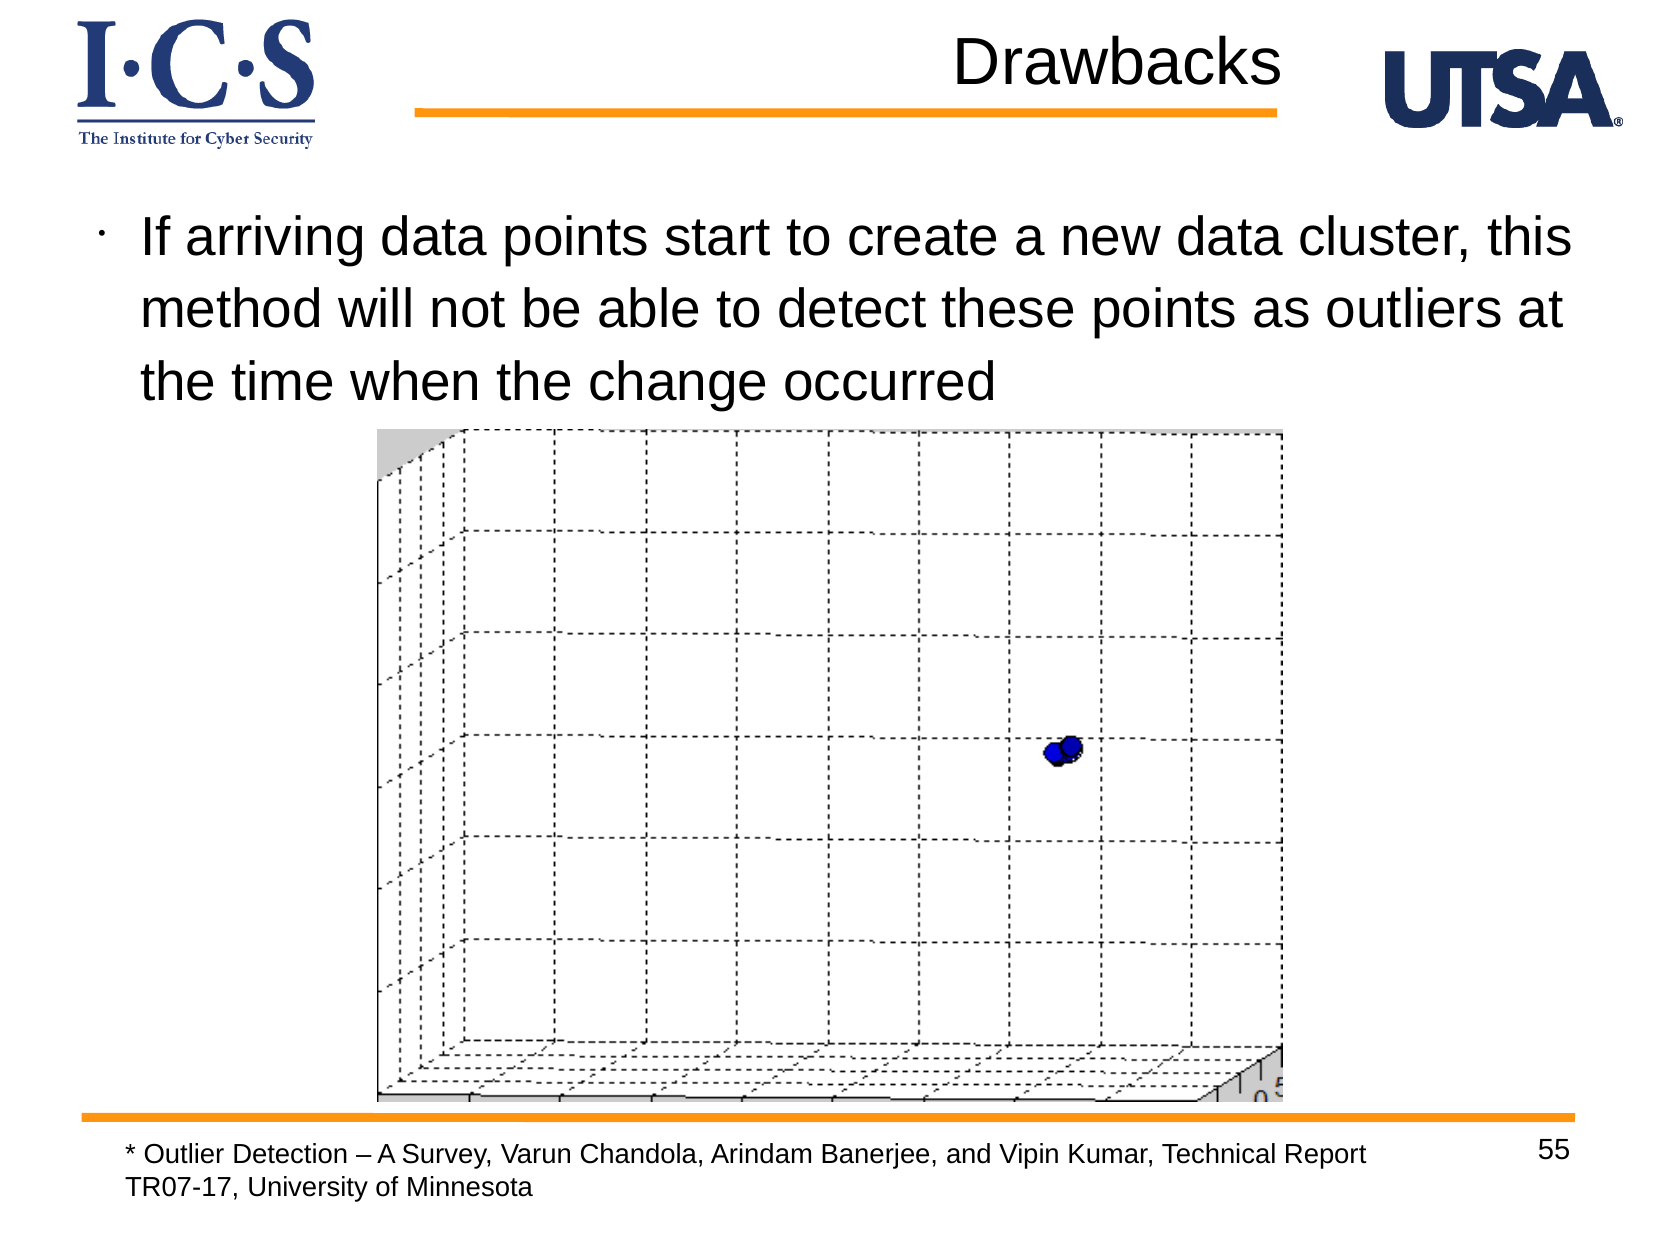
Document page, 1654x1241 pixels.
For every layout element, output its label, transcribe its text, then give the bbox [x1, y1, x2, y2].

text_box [376, 428, 1284, 1103]
text_box * Outlier Detection – A Survey, Varun Chandola, Arindam Banerjee, and Vipin Kumar, Technical Report TR07-17, University of Minnesota [110, 1128, 1447, 1210]
slide_number 55 [1181, 1125, 1575, 1219]
list If arriving data points start to create a new data cluster, this method will not be able to detect these points as outliers at the time when the change occurred [97, 193, 1626, 403]
title Drawbacks [803, 8, 1284, 108]
picture [1385, 49, 1623, 128]
list If arriving data points start to create a new data cluster, this method will not be able to detect these points as outliers at the time when the change occurred [97, 404, 1626, 418]
picture [73, 0, 317, 151]
